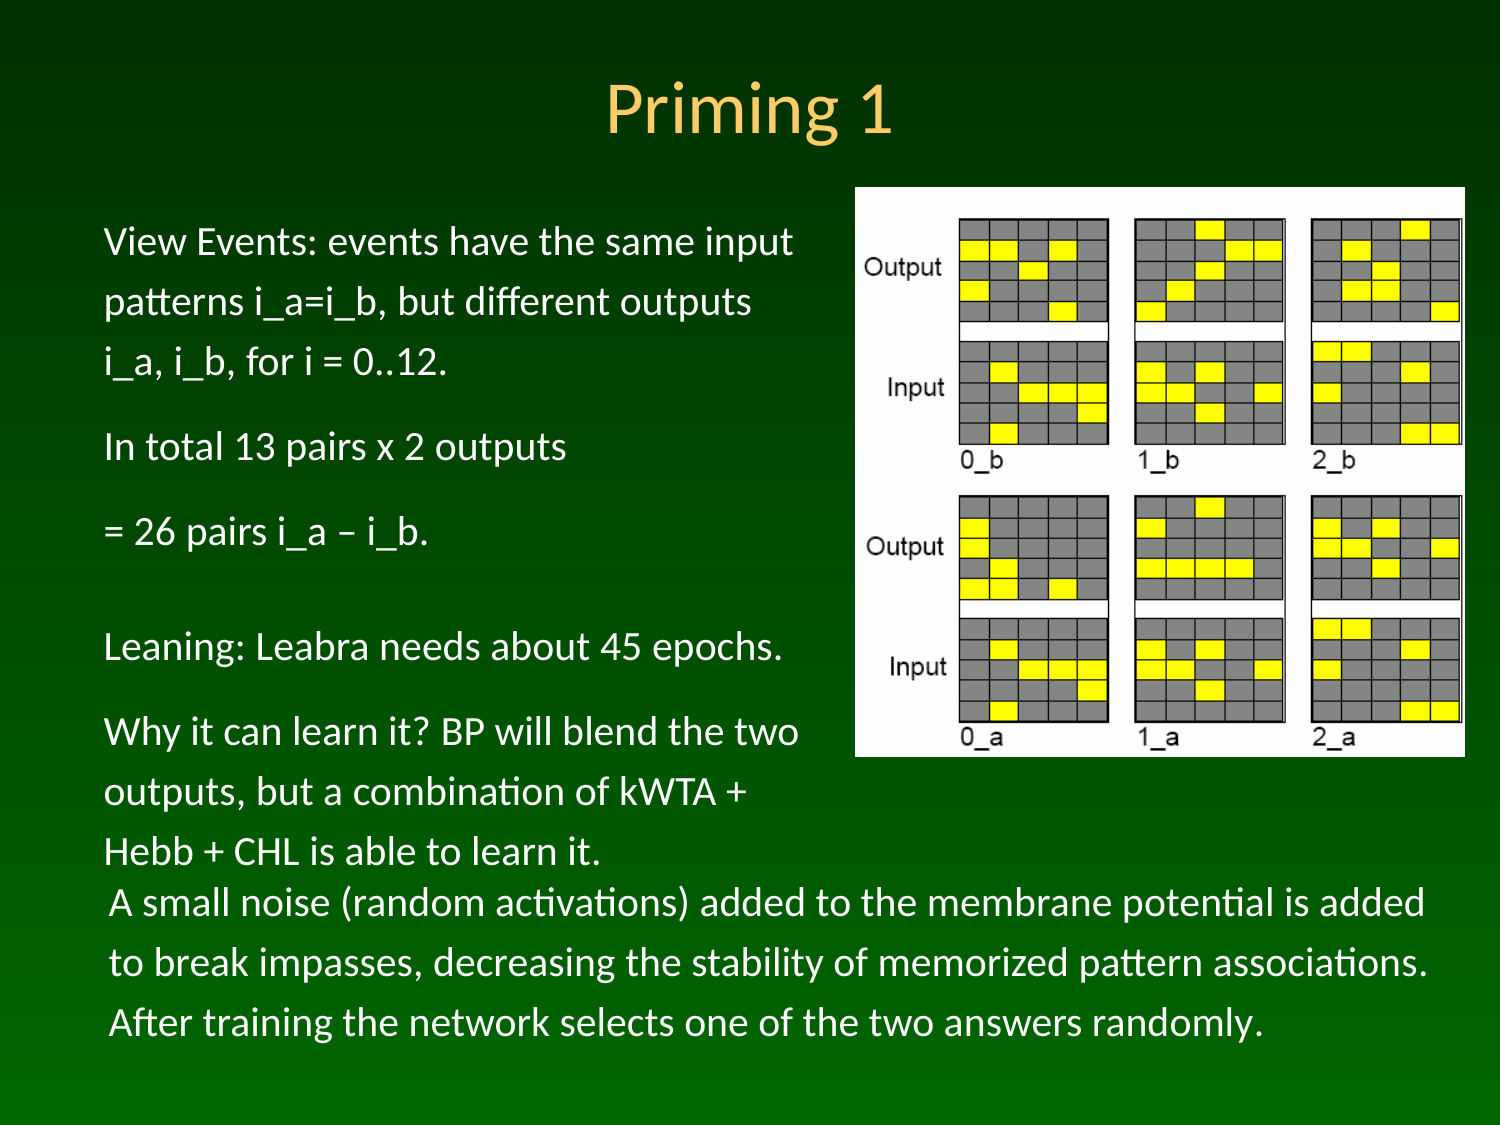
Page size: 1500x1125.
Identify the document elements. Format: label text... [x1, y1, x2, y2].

picture [855, 187, 1465, 757]
title Priming 1 [112, 57, 1388, 151]
list View Events: events have the same input patterns i_a=i_b, but different outputs i_a, i_b, for i = 0..12. In total 13 pairs x 2 outputs = 26 pairs i_a – i_b. Leaning: Leabra needs about 45 epochs. Why it can learn it? BP will blend the two outputs, but a combination of kWTA + Hebb + CHL is able to learn it. [88, 196, 856, 835]
text_box A small noise (random activations) added to the membrane potential is added to break impasses, decreasing the stability of memorized pattern associations. After training the network selects one of the two answers randomly. [93, 857, 1465, 1079]
